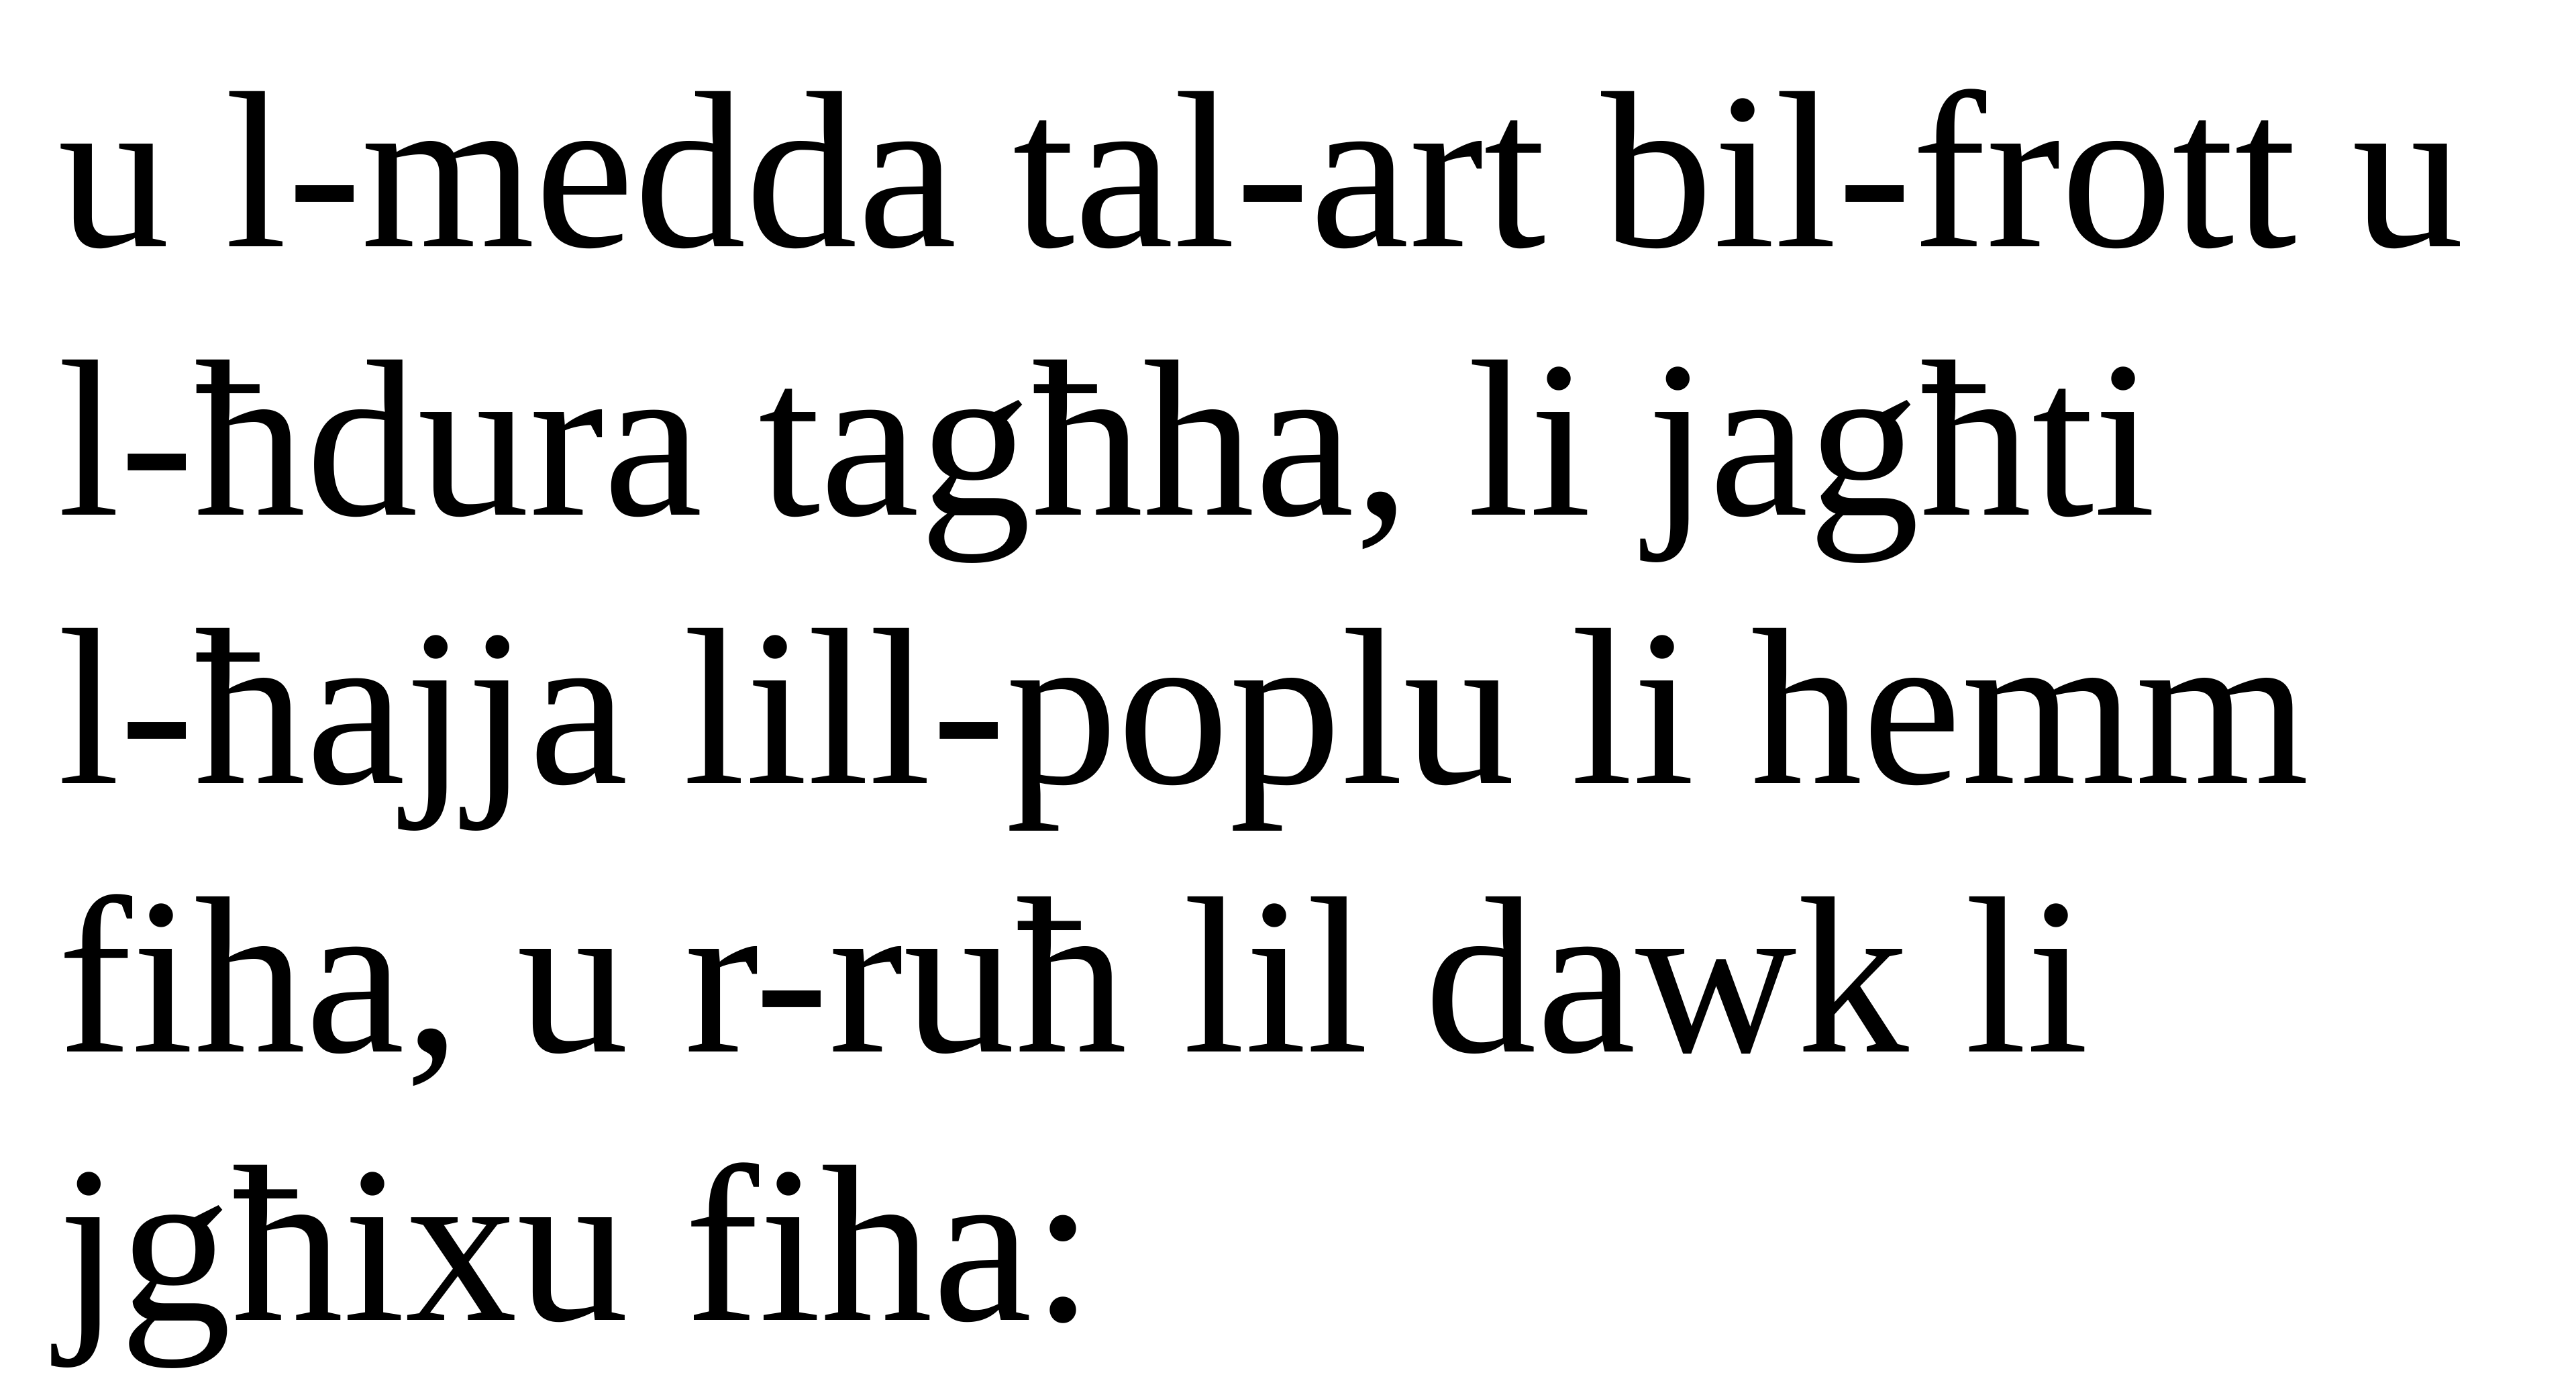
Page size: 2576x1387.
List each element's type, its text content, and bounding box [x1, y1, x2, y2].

text_box u l-medda tal-art bil-frott u l-ħdura tagħha, li jagħti l-ħajja lill-poplu li hemm fiha, u r-ruħ lil dawk li jgħixu fiha: [35, 11, 2540, 1376]
